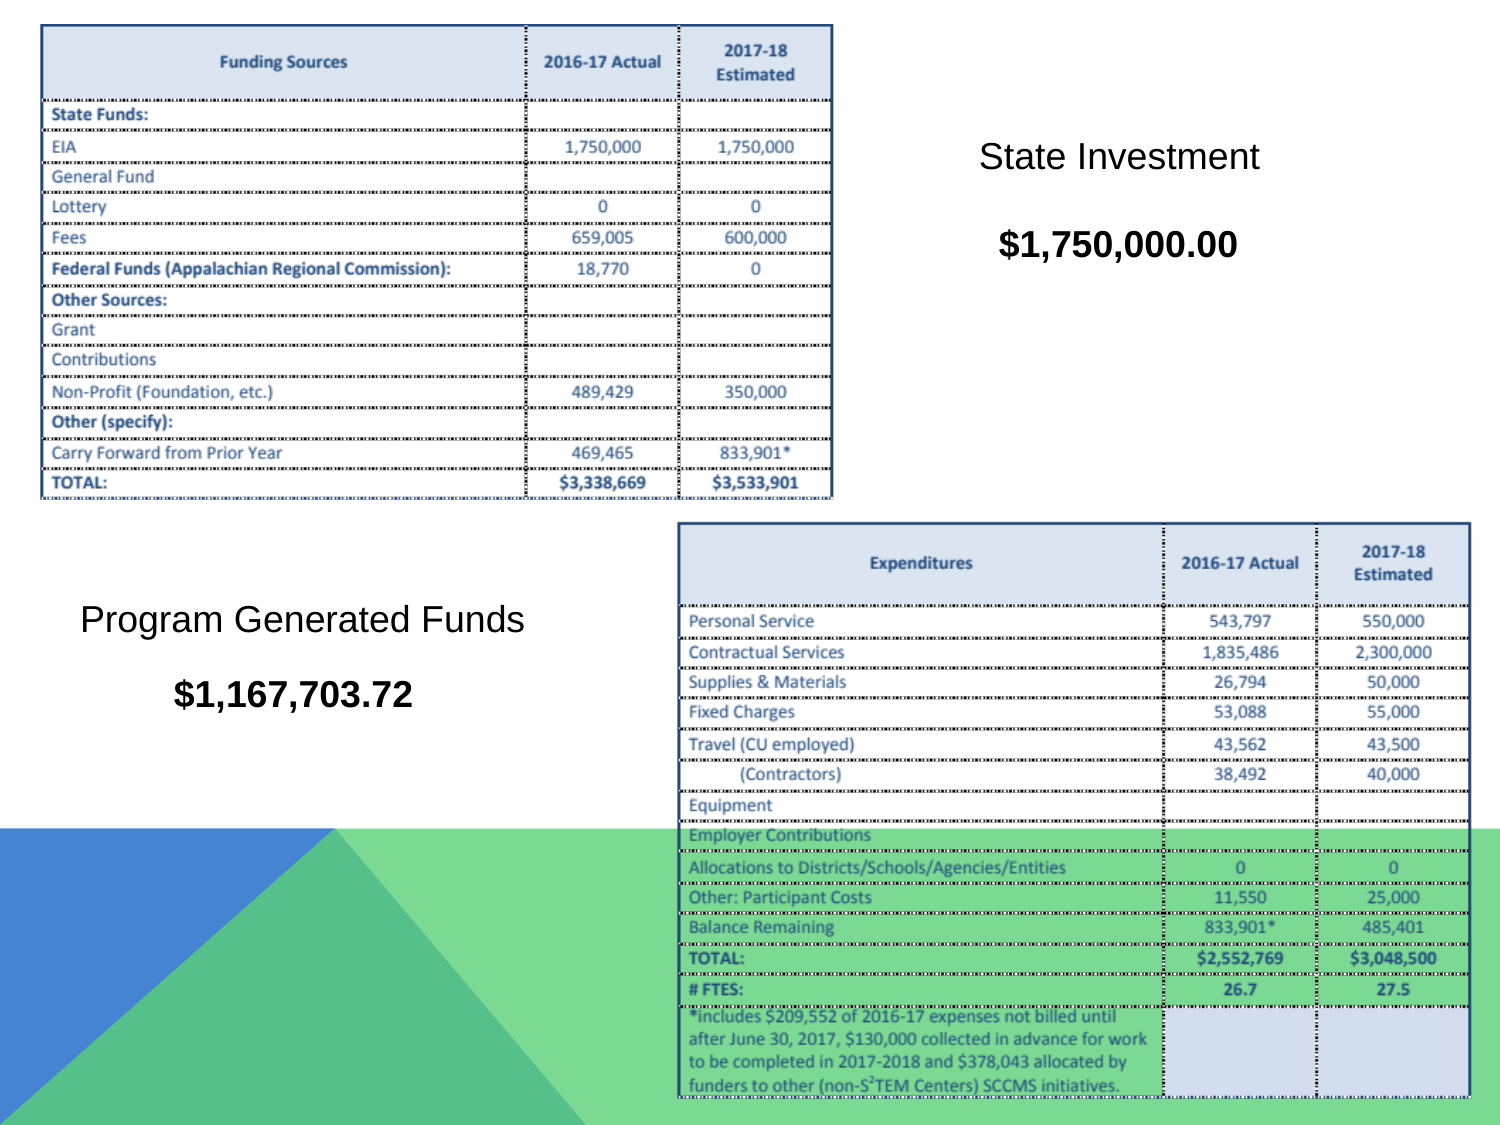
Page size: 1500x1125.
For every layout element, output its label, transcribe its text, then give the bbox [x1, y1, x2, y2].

text_box $1,167,703.72 [159, 662, 439, 723]
picture [0, 24, 1500, 1109]
text_box Program Generated Funds [65, 587, 541, 648]
text_box State Investment [964, 124, 1276, 185]
text_box $1,750,000.00 [984, 212, 1264, 273]
